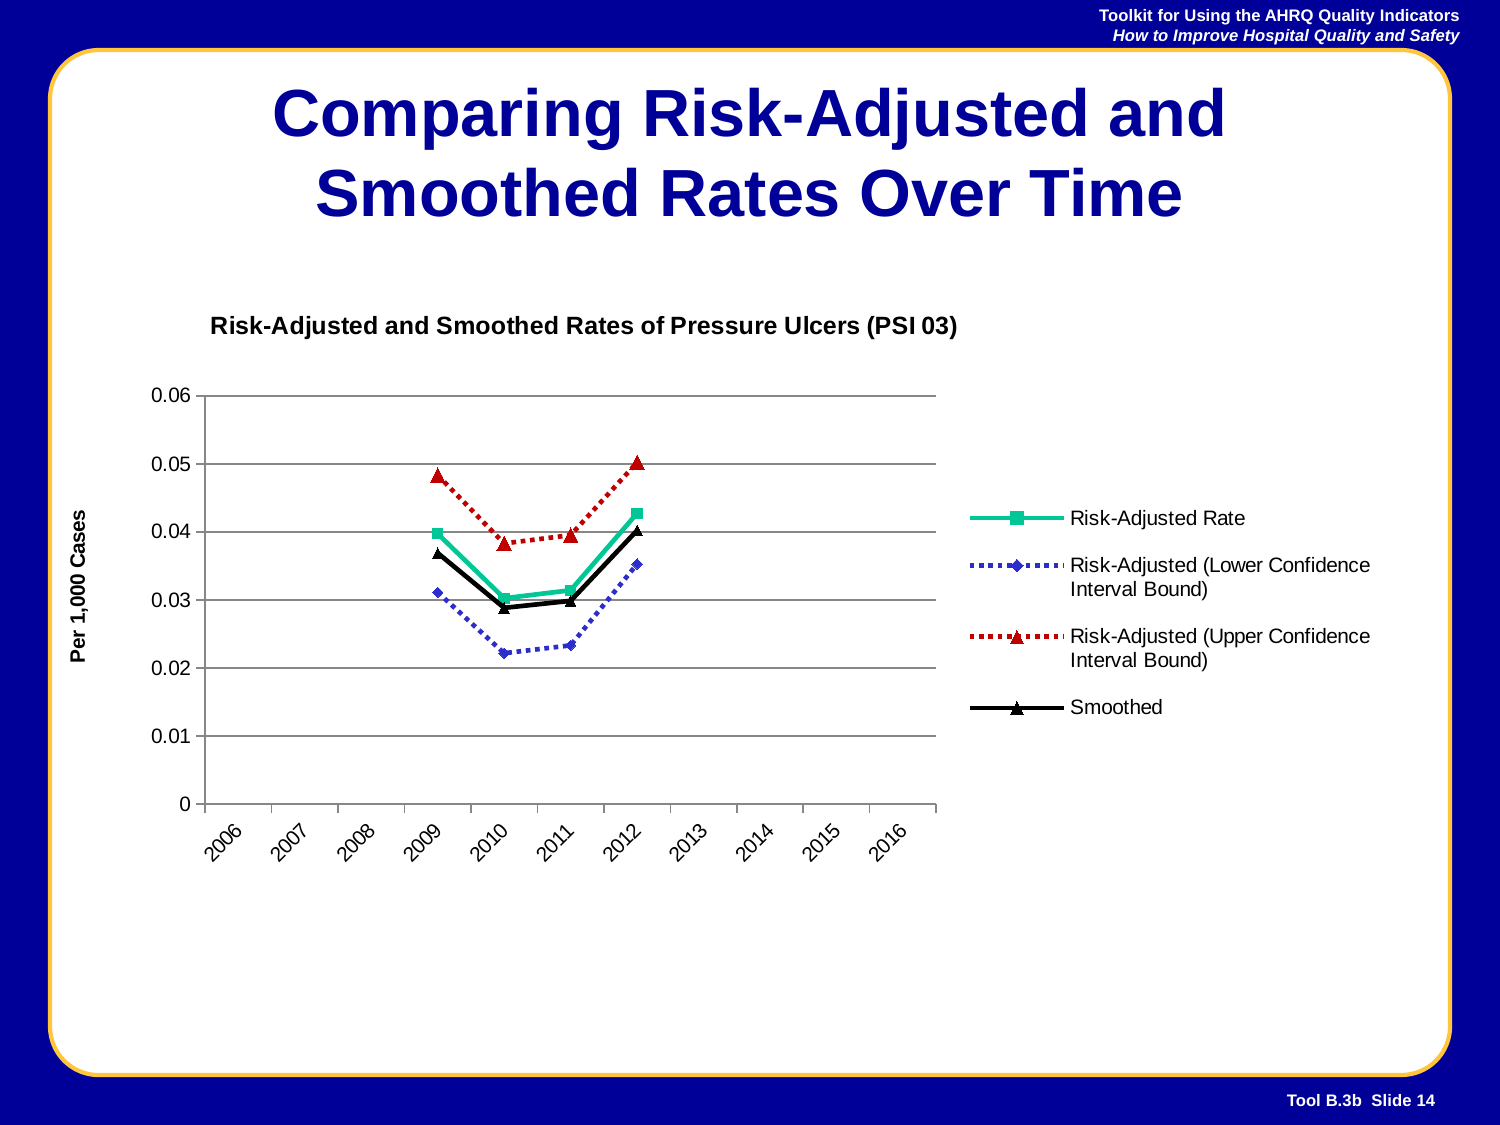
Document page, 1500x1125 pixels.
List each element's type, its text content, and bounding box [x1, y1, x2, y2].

chart [38, 284, 1451, 901]
title Comparing Risk-Adjusted and Smoothed Rates Over Time [112, 74, 1388, 226]
